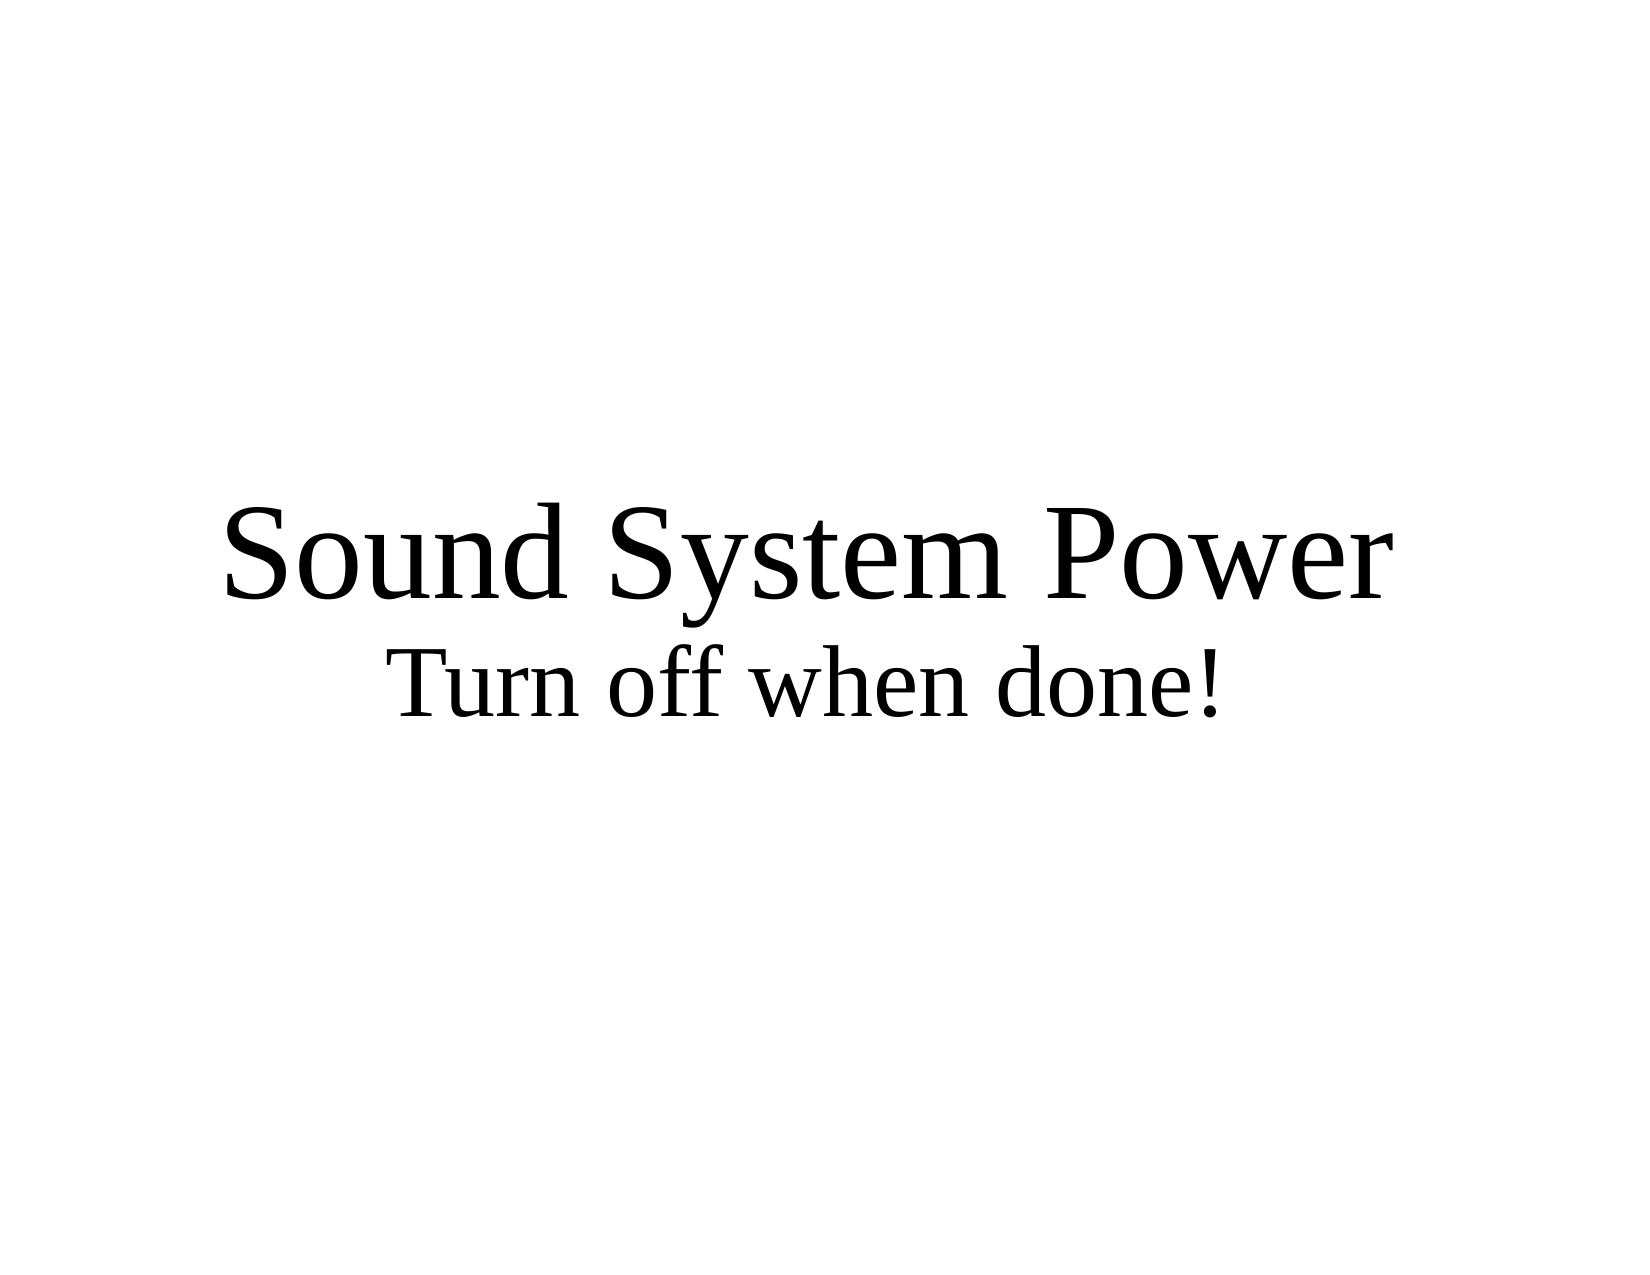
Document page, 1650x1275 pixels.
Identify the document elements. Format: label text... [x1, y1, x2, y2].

text_box Sound System Power Turn off when done! [95, 472, 1519, 788]
